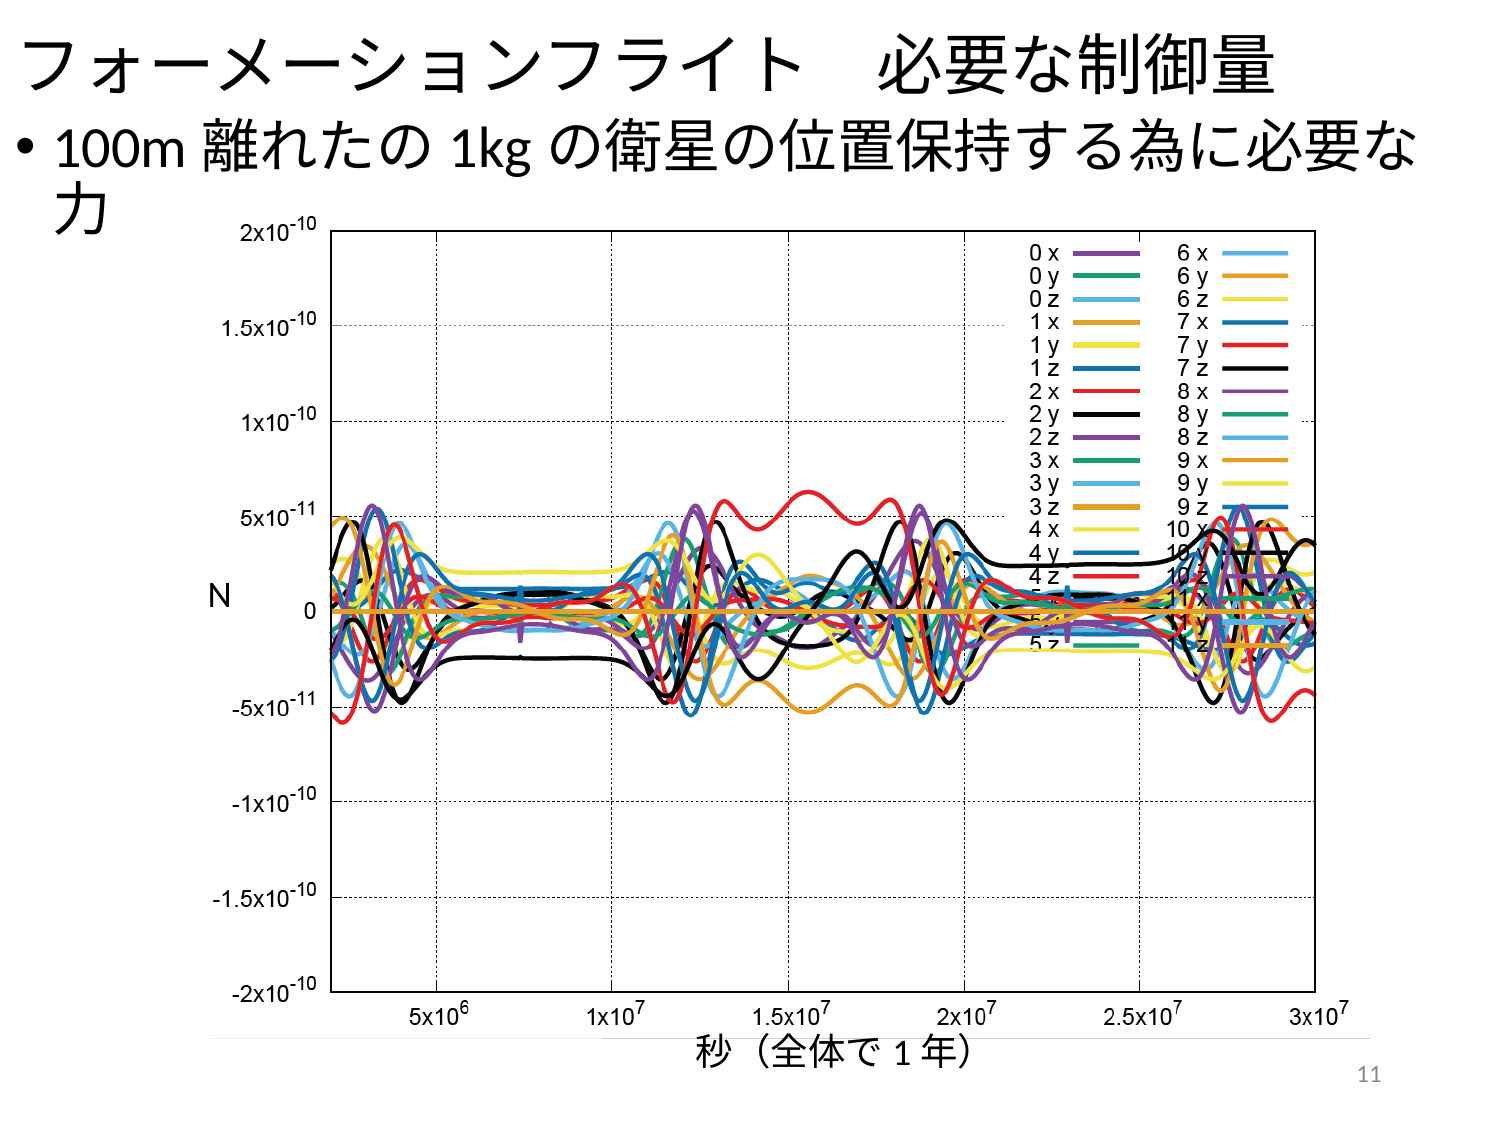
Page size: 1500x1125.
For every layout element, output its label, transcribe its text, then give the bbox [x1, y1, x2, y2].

list 100m離れたの1kgの衛星の位置保持する為に必要な力 [0, 109, 1489, 836]
text_box 秒（全体で1年） [681, 1039, 1105, 1061]
picture [210, 196, 1370, 1039]
slide_number 11 [1059, 1042, 1397, 1103]
footer [420, 1061, 1080, 1122]
title フォーメーションフライト 必要な制御量 [0, 0, 1500, 138]
